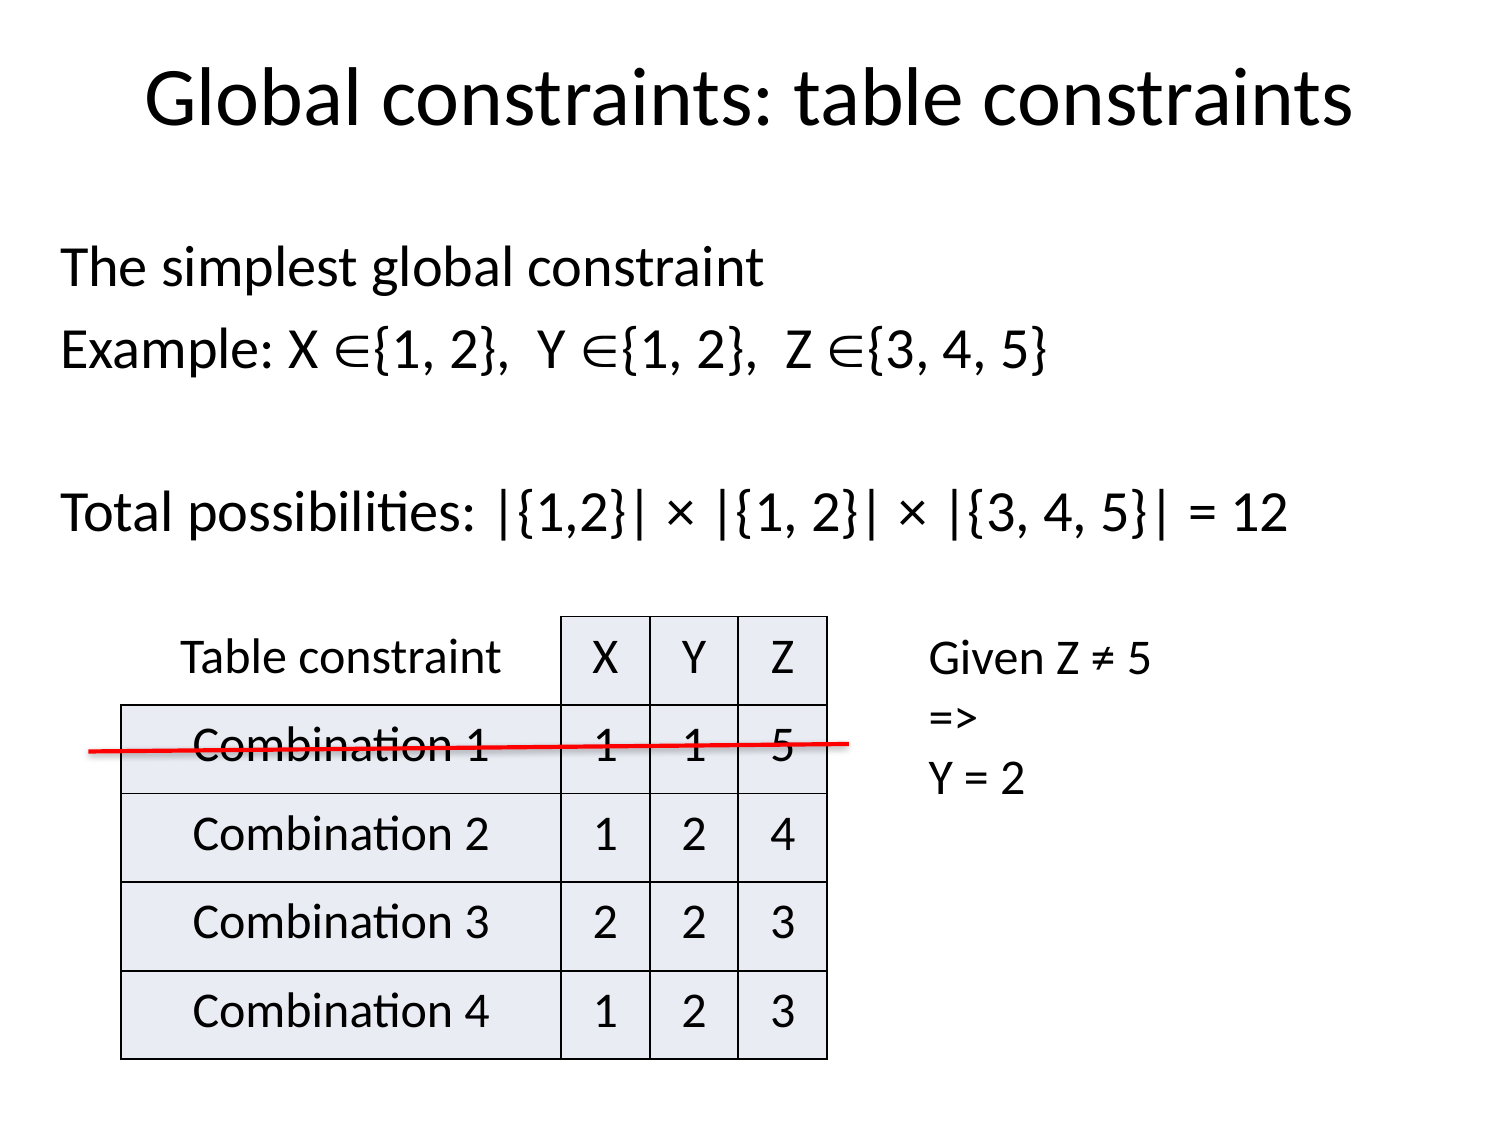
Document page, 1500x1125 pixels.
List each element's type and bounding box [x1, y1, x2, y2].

table_header [122, 617, 560, 704]
table_header [651, 617, 737, 704]
table_cell [122, 706, 560, 743]
table_cell [739, 883, 826, 970]
table_cell [739, 972, 826, 1058]
table_cell [651, 752, 737, 793]
table_header [562, 617, 649, 704]
list [0, 149, 1500, 1125]
table_cell [651, 794, 737, 881]
table_cell [562, 706, 649, 743]
text_box [88, 743, 850, 752]
table_header [739, 617, 826, 704]
table_cell [122, 972, 560, 1058]
table_cell [651, 972, 737, 1058]
table_cell [122, 752, 560, 793]
table_cell [651, 883, 737, 970]
table_cell [122, 883, 560, 970]
text_box [913, 616, 1458, 812]
table_cell [651, 706, 737, 743]
table_cell [739, 752, 826, 793]
table_cell [122, 794, 560, 881]
table_cell [562, 972, 649, 1058]
table_cell [739, 794, 826, 881]
table_cell [739, 706, 826, 742]
table_cell [562, 794, 649, 881]
table_cell [562, 883, 649, 970]
title [75, 38, 1425, 146]
table_cell [562, 752, 649, 793]
